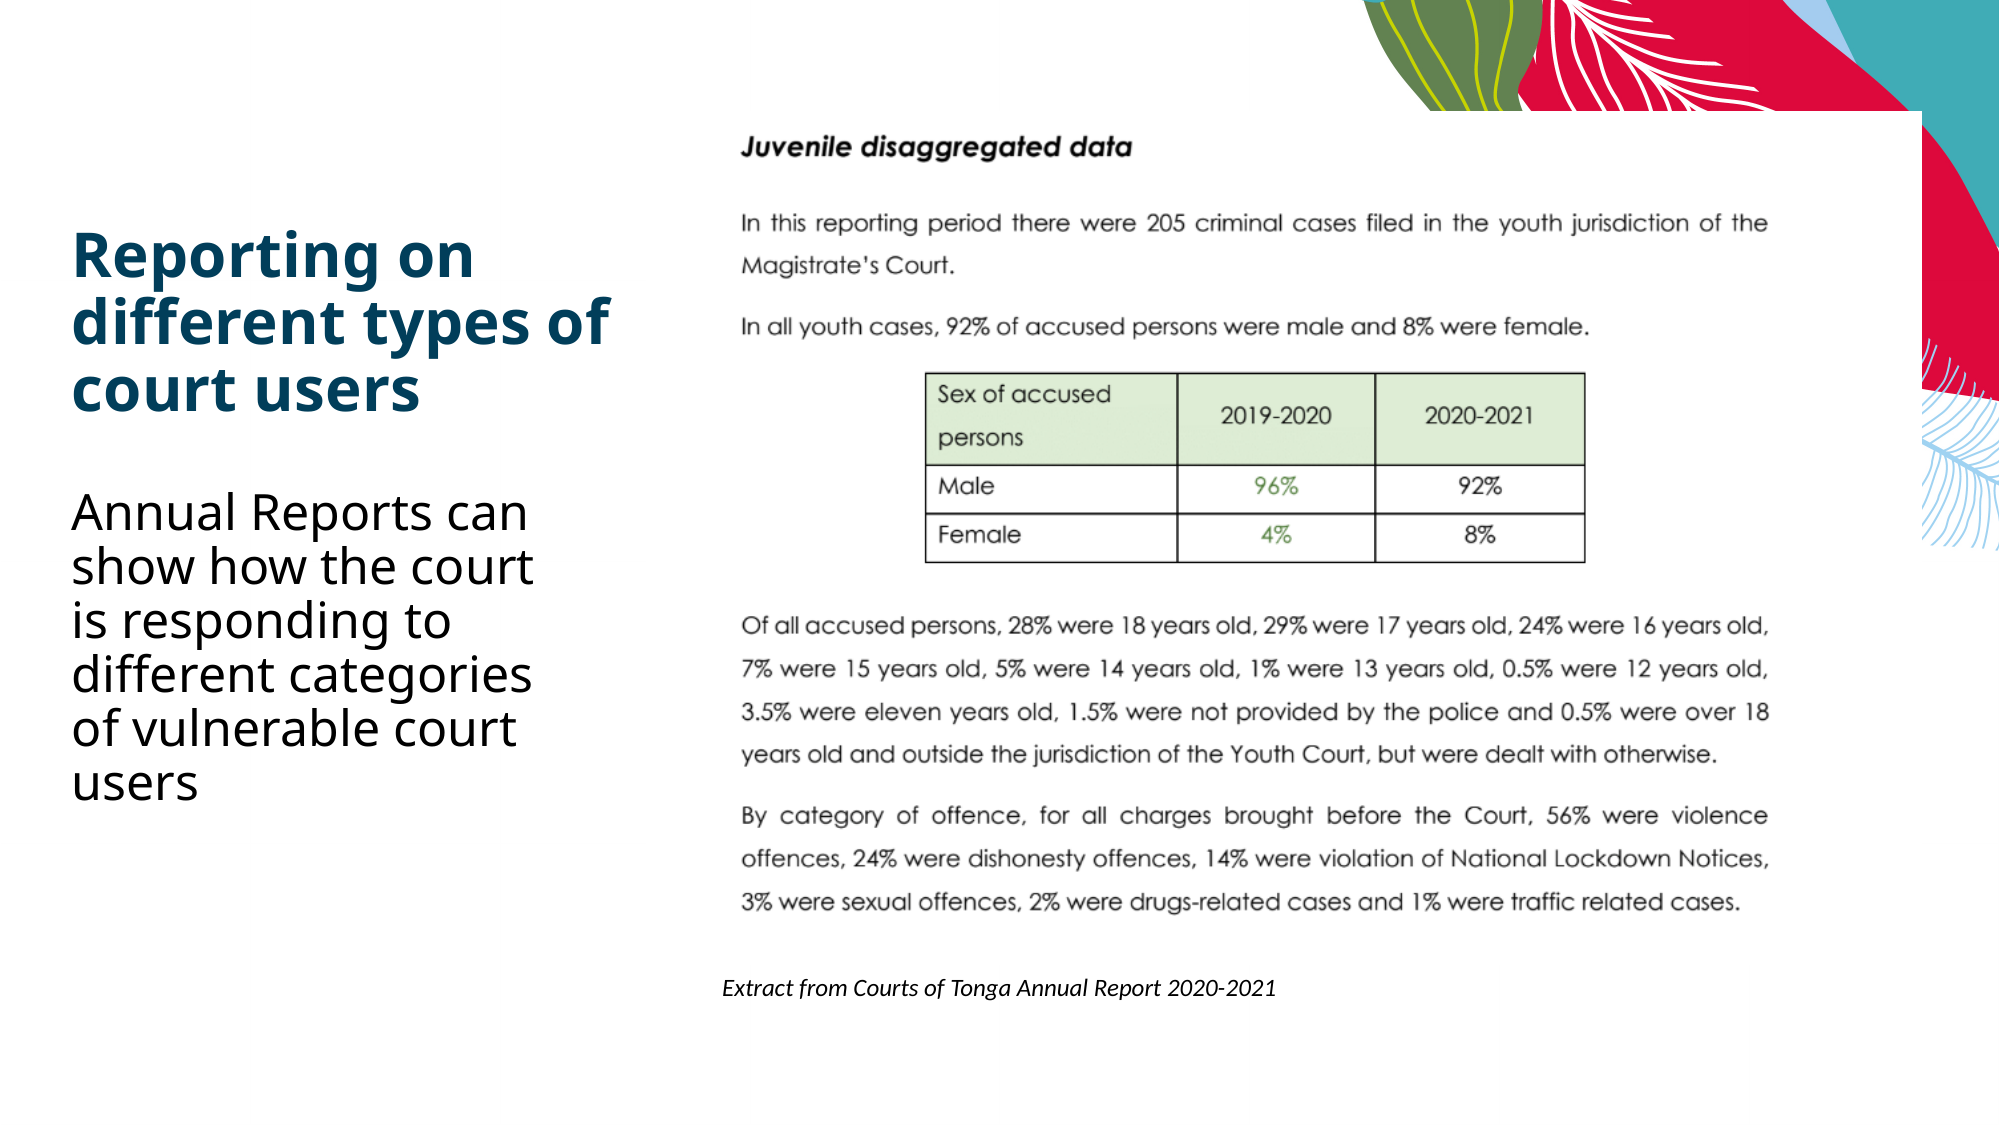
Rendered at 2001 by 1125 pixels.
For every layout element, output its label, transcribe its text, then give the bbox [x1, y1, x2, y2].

picture [1, 0, 1999, 1125]
title Reporting on different types of court users [56, 215, 646, 434]
text_box Extract from Courts of Tonga Annual Report 2020-2021 [707, 965, 1293, 1010]
list Annual Reports can show how the court is responding to different categories of vulnerable court users [56, 479, 583, 1113]
